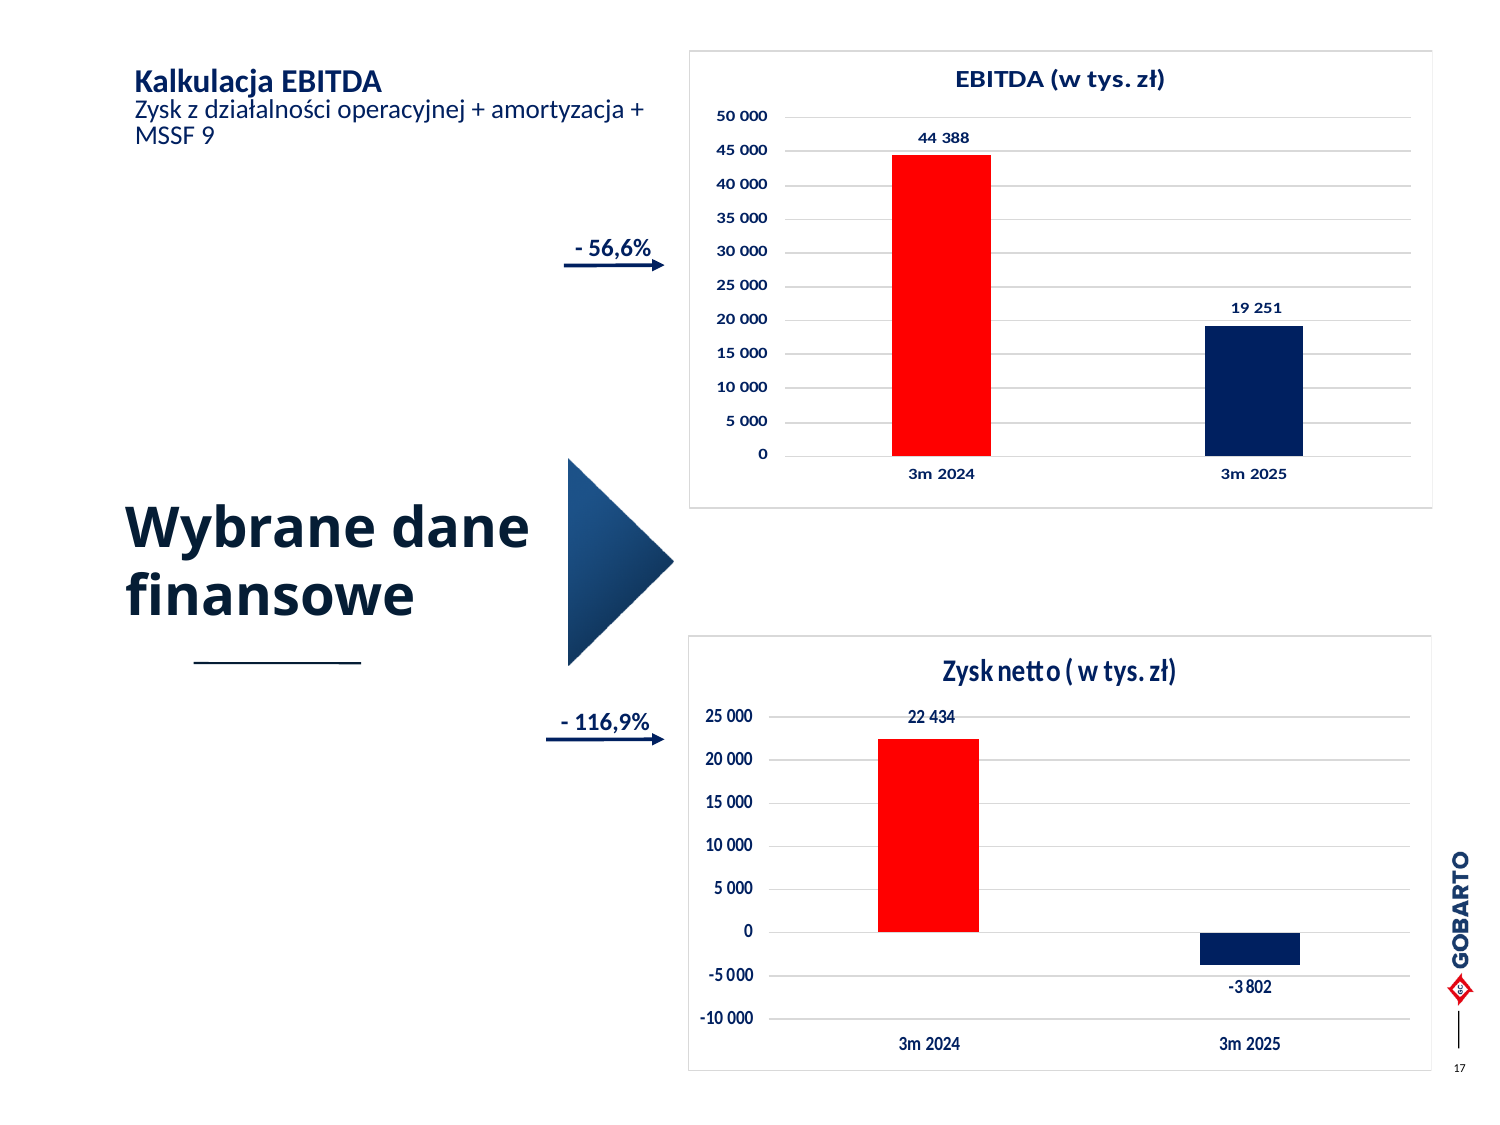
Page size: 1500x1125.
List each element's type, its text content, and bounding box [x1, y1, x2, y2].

table_header Kalkulacja EBITDA Zysk z działalności operacyjnej + amortyzacja + MSSF 9 [121, 49, 676, 159]
text_box - 116,9% [546, 697, 686, 733]
picture [568, 458, 674, 666]
text_box 17 [1444, 1048, 1475, 1073]
text_box Wybrane dane finansowe [118, 484, 564, 635]
picture [1445, 843, 1475, 1014]
picture [687, 49, 1433, 509]
picture [686, 634, 1432, 1071]
text_box - 56,6% [560, 224, 687, 274]
